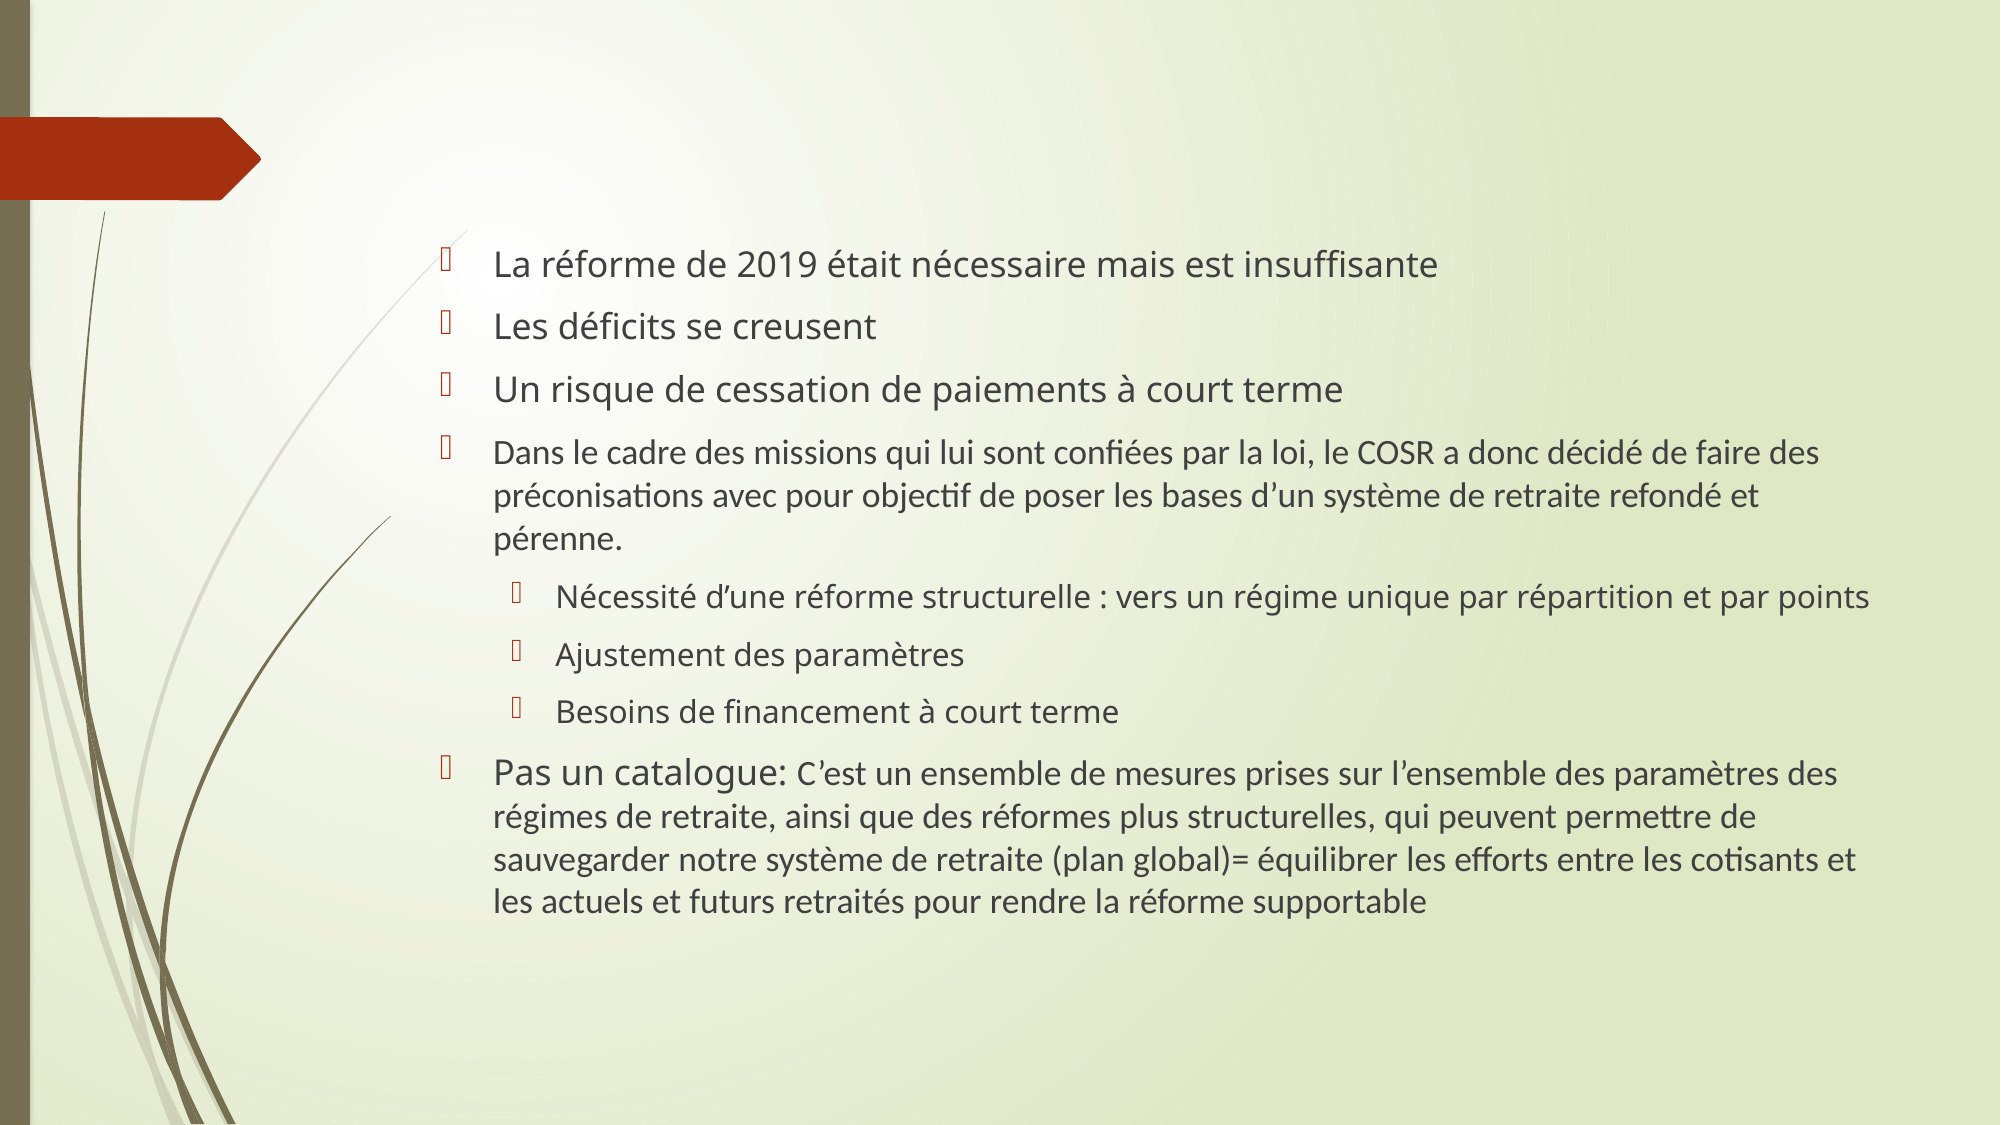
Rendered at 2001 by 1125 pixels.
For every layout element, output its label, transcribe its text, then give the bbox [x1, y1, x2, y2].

list La réforme de 2019 était nécessaire mais est insuffisante Les déficits se creusent Un risque de cessation de paiements à court terme Dans le cadre des missions qui lui sont confiées par la loi, le COSR a donc décidé de faire des préconisations avec pour objectif de poser les bases d’un système de retraite refondé et pérenne. Nécessité d’une réforme structurelle : vers un régime unique par répartition et par points Ajustement des paramètres Besoins de financement à court terme Pas un catalogue: C’est un ensemble de mesures prises sur l’ensemble des paramètres des régimes de retraite, ainsi que des réformes plus structurelles, qui peuvent permettre de sauvegarder notre système de retraite (plan global)= équilibrer les efforts entre les cotisants et les actuels et futurs retraités pour rendre la réforme supportable [424, 234, 1888, 970]
